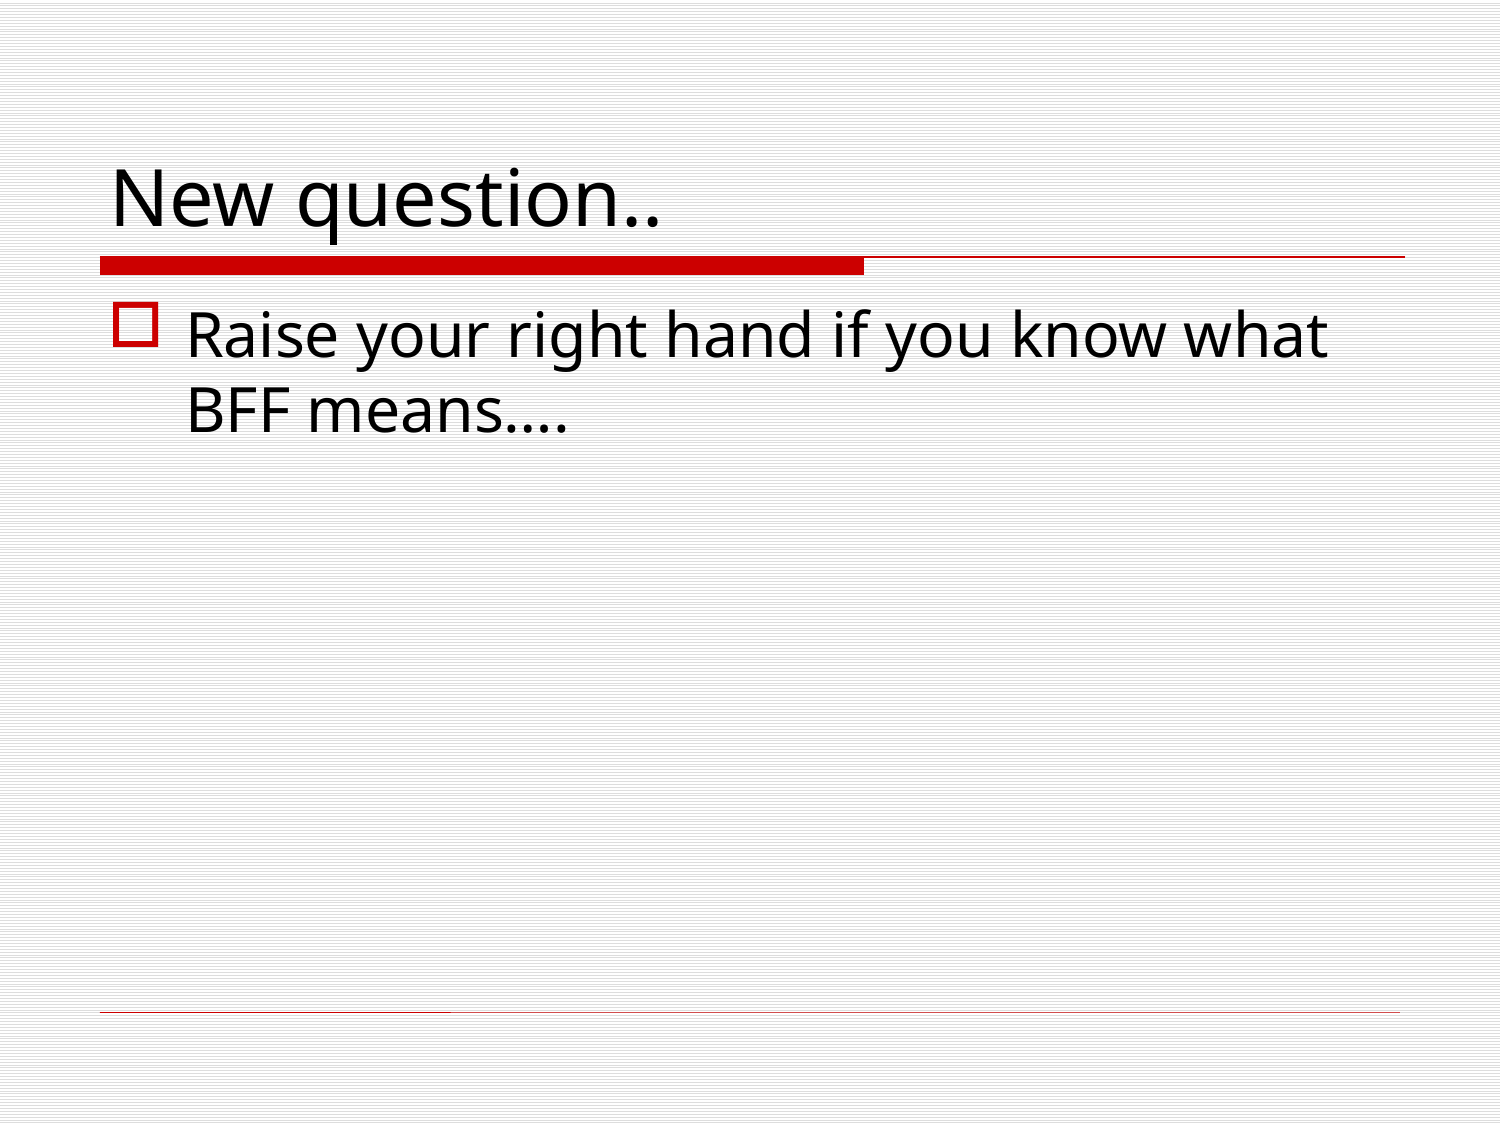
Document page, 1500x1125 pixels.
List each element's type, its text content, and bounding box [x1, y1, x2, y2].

title New question.. [93, 49, 1407, 250]
list Raise your right hand if you know what BFF means…. [92, 287, 1406, 988]
